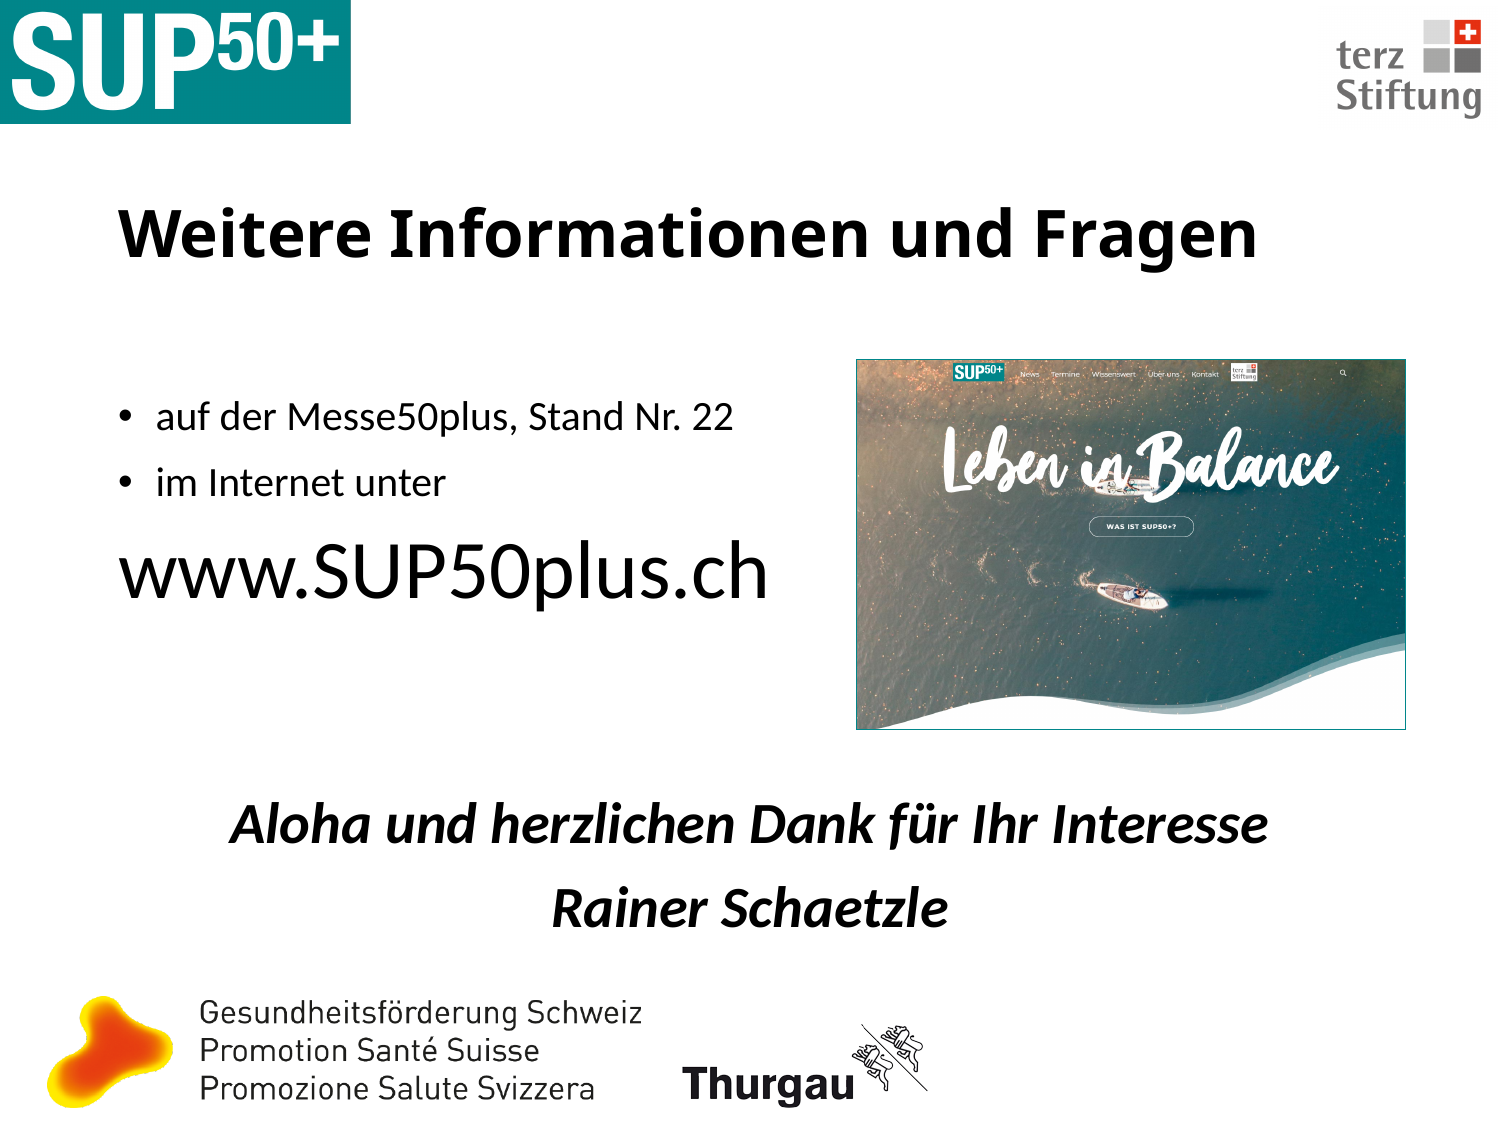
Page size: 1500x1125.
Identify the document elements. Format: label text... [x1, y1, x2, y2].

picture [47, 996, 641, 1108]
picture [856, 359, 1406, 731]
list auf der Messe50plus, Stand Nr. 22 im Internet unter www.SUP50plus.ch Aloha und herzlichen Dank für Ihr Interesse Rainer Schaetzle [103, 387, 1397, 1014]
title Weitere Informationen und Fragen [103, 167, 1397, 305]
picture [0, 0, 352, 124]
picture [1314, 6, 1498, 131]
picture [682, 995, 954, 1108]
